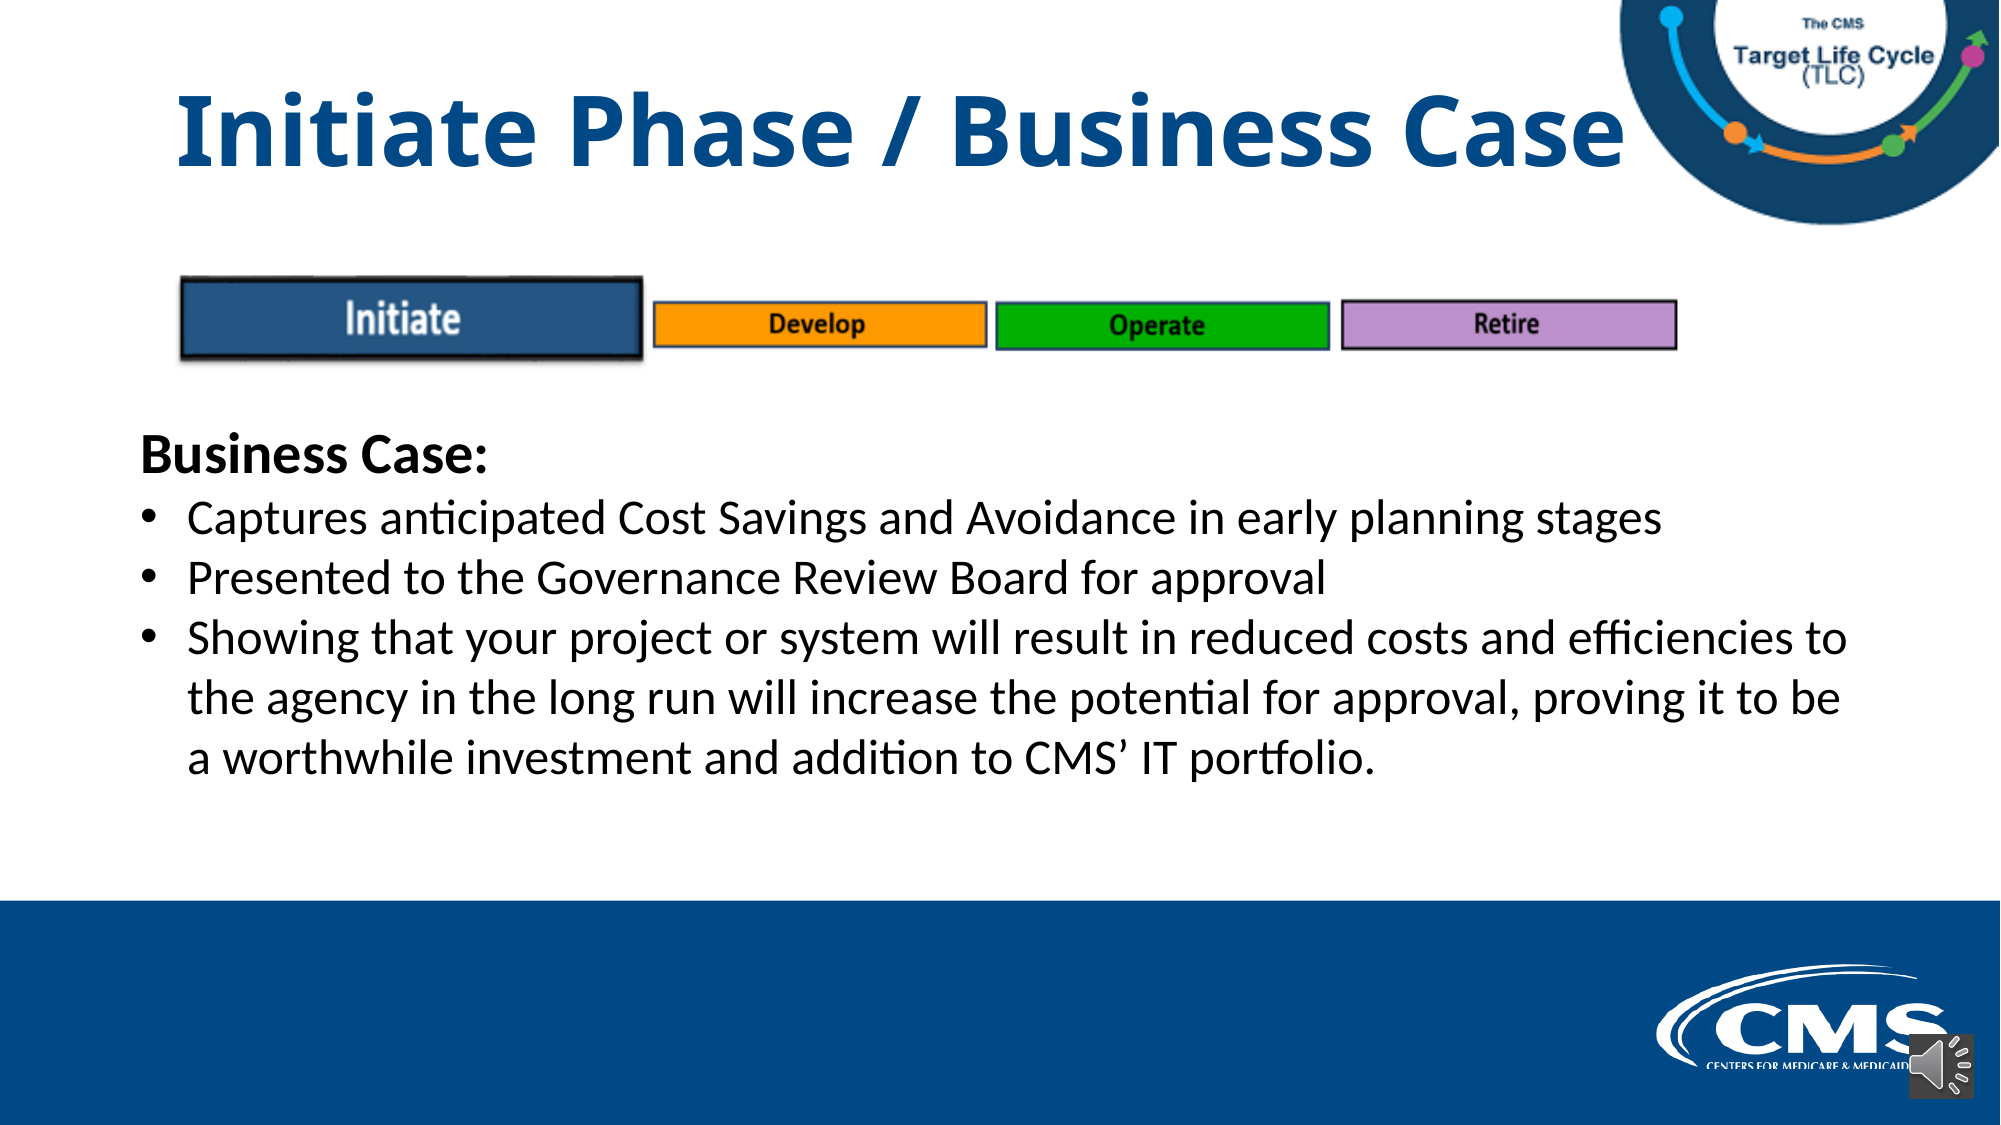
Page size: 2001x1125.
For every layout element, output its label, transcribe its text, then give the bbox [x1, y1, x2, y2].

picture [148, 271, 1698, 381]
title Initiate Phase / Business Case [152, 72, 1653, 195]
text_box Business Case: Captures anticipated Cost Savings and Avoidance in early planning stages Presented to the Governance Review Board for approval Showing that your project or system will result in reduced costs and efficiencies to the agency in the long run will increase the potential for approval, proving it to be a worthwhile investment and addition to CMS’ IT portfolio. [125, 407, 1875, 838]
picture [1592, 0, 1999, 241]
picture [1908, 1033, 1975, 1100]
